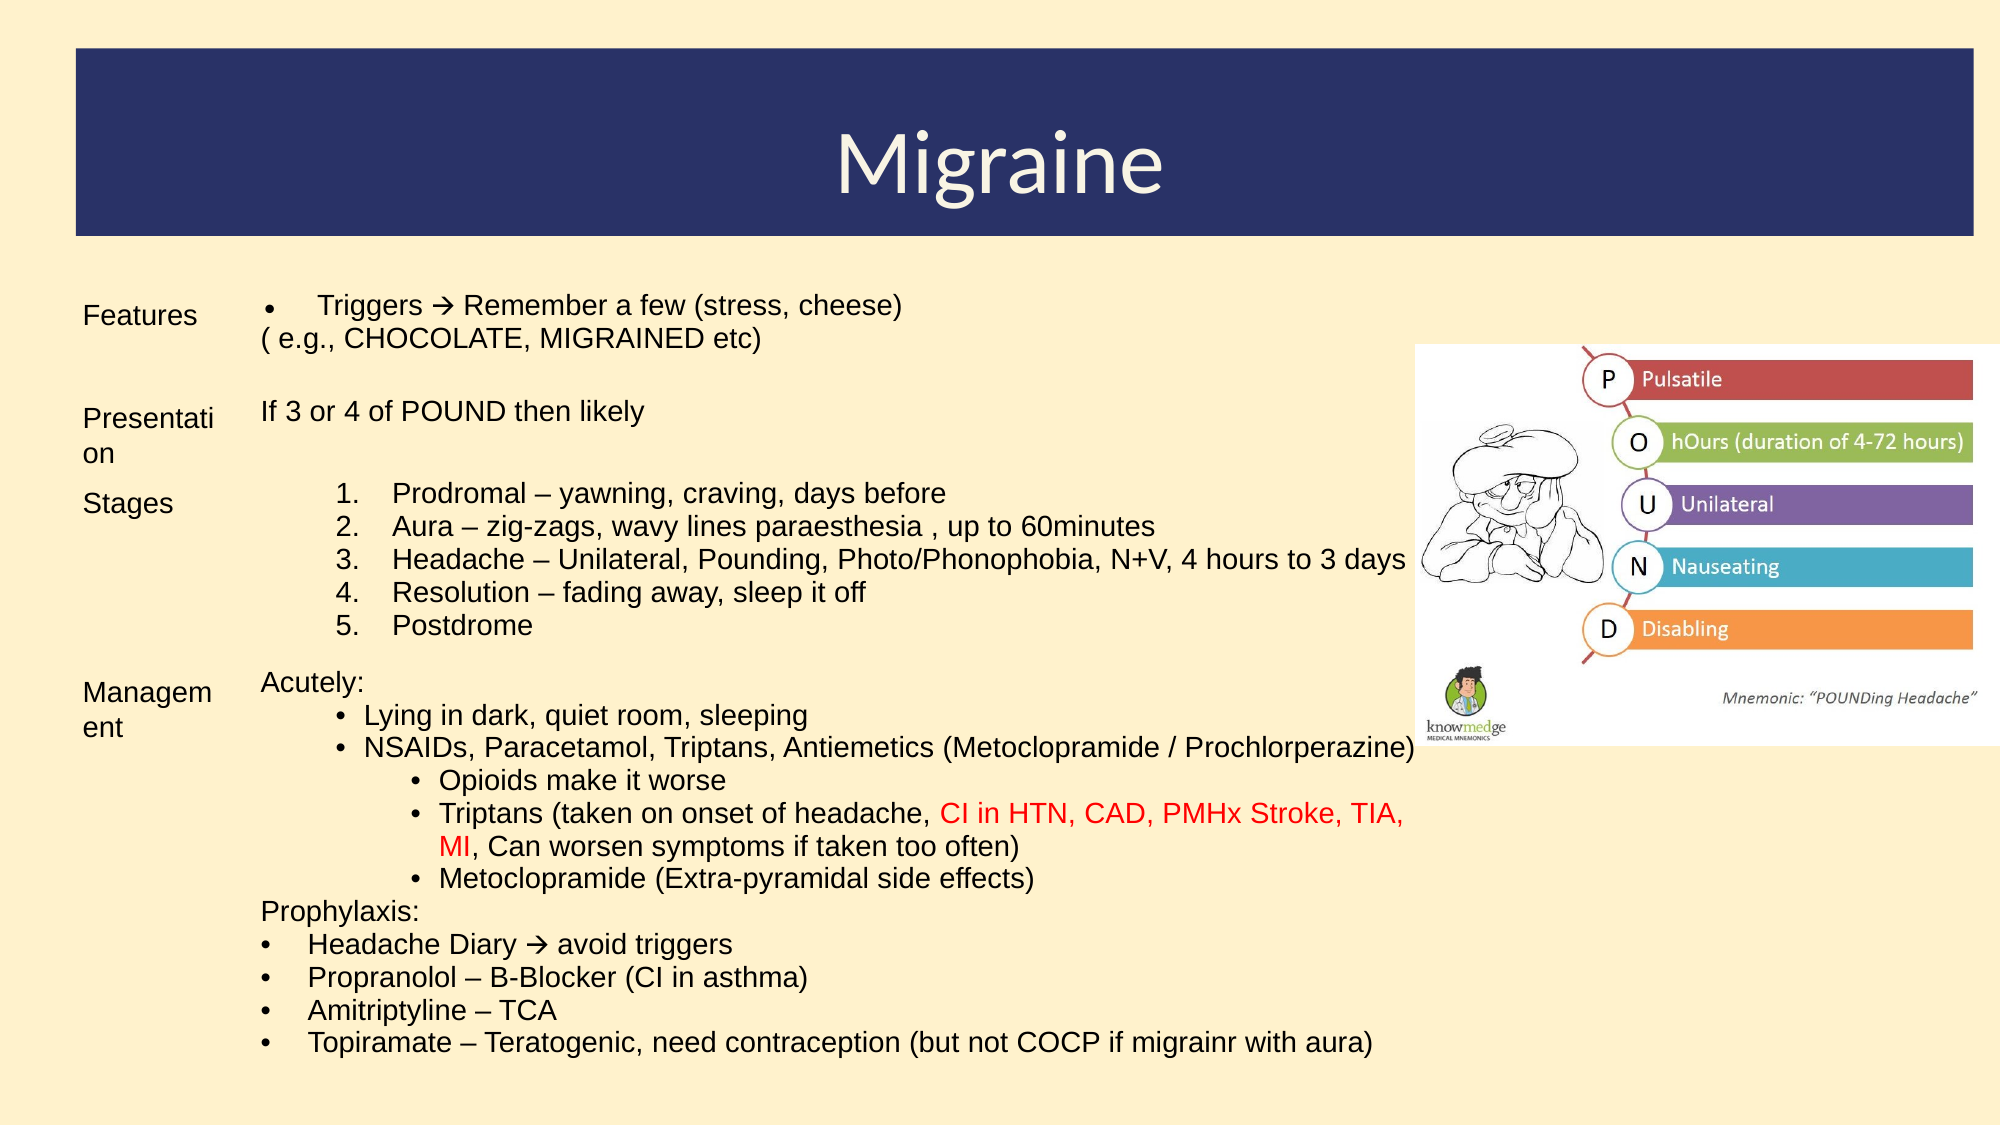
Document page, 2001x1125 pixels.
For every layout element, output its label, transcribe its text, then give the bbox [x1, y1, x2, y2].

table_cell Prodromal – yawning, craving, days before Aura – zig-zags, wavy lines paraesthesia , up to 60minutes Headache – Unilateral, Pounding, Photo/Phonophobia, N+V, 4 hours to 3 days Resolution – fading away, sleep it off Postdrome [242, 477, 1410, 666]
table_cell Acutely: Lying in dark, quiet room, sleeping NSAIDs, Paracetamol, Triptans, Antiemetics (Metoclopramide / Prochlorperazine) Opioids make it worse Triptans (taken on onset of headache, CI in HTN, CAD, PMHx Stroke, TIA, MI, Can worsen symptoms if taken too often) Metoclopramide (Extra-pyramidal side effects) Prophylaxis: Headache Diary 🡪 avoid triggers Propranolol – B-Blocker (CI in asthma) Amitriptyline – TCA Topiramate – Teratogenic, need contraception (but not COCP if migrainr with aura) [242, 666, 1437, 1059]
table_cell Presentation [68, 392, 242, 477]
text_box [75, 48, 1974, 236]
picture [1415, 343, 2000, 746]
table_cell If 3 or 4 of POUND then likely [242, 392, 1410, 477]
table_header Triggers 🡪 Remember a few (stress, cheese) ( e.g., CHOCOLATE, MIGRAINED etc) [242, 289, 1437, 392]
table_header Features [68, 289, 242, 392]
table_cell Management [68, 666, 242, 1059]
title Migraine [137, 59, 1863, 278]
table_cell Stages [68, 477, 242, 666]
